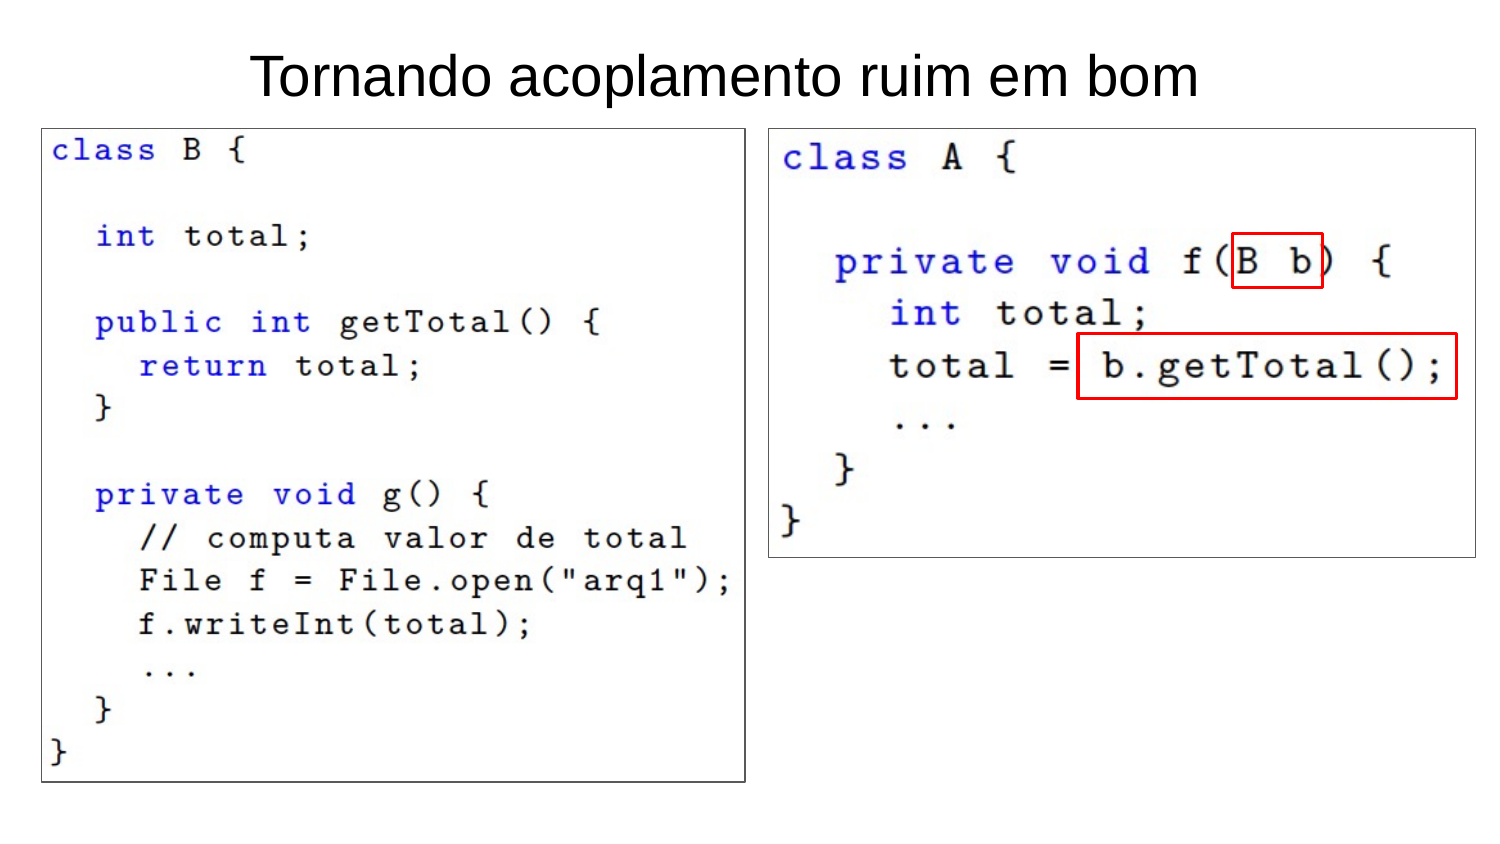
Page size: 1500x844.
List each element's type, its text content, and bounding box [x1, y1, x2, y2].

title Tornando acoplamento ruim em bom [26, 23, 1424, 117]
picture [768, 129, 1476, 558]
slide_number 40 [2, 739, 93, 805]
picture [42, 129, 745, 782]
